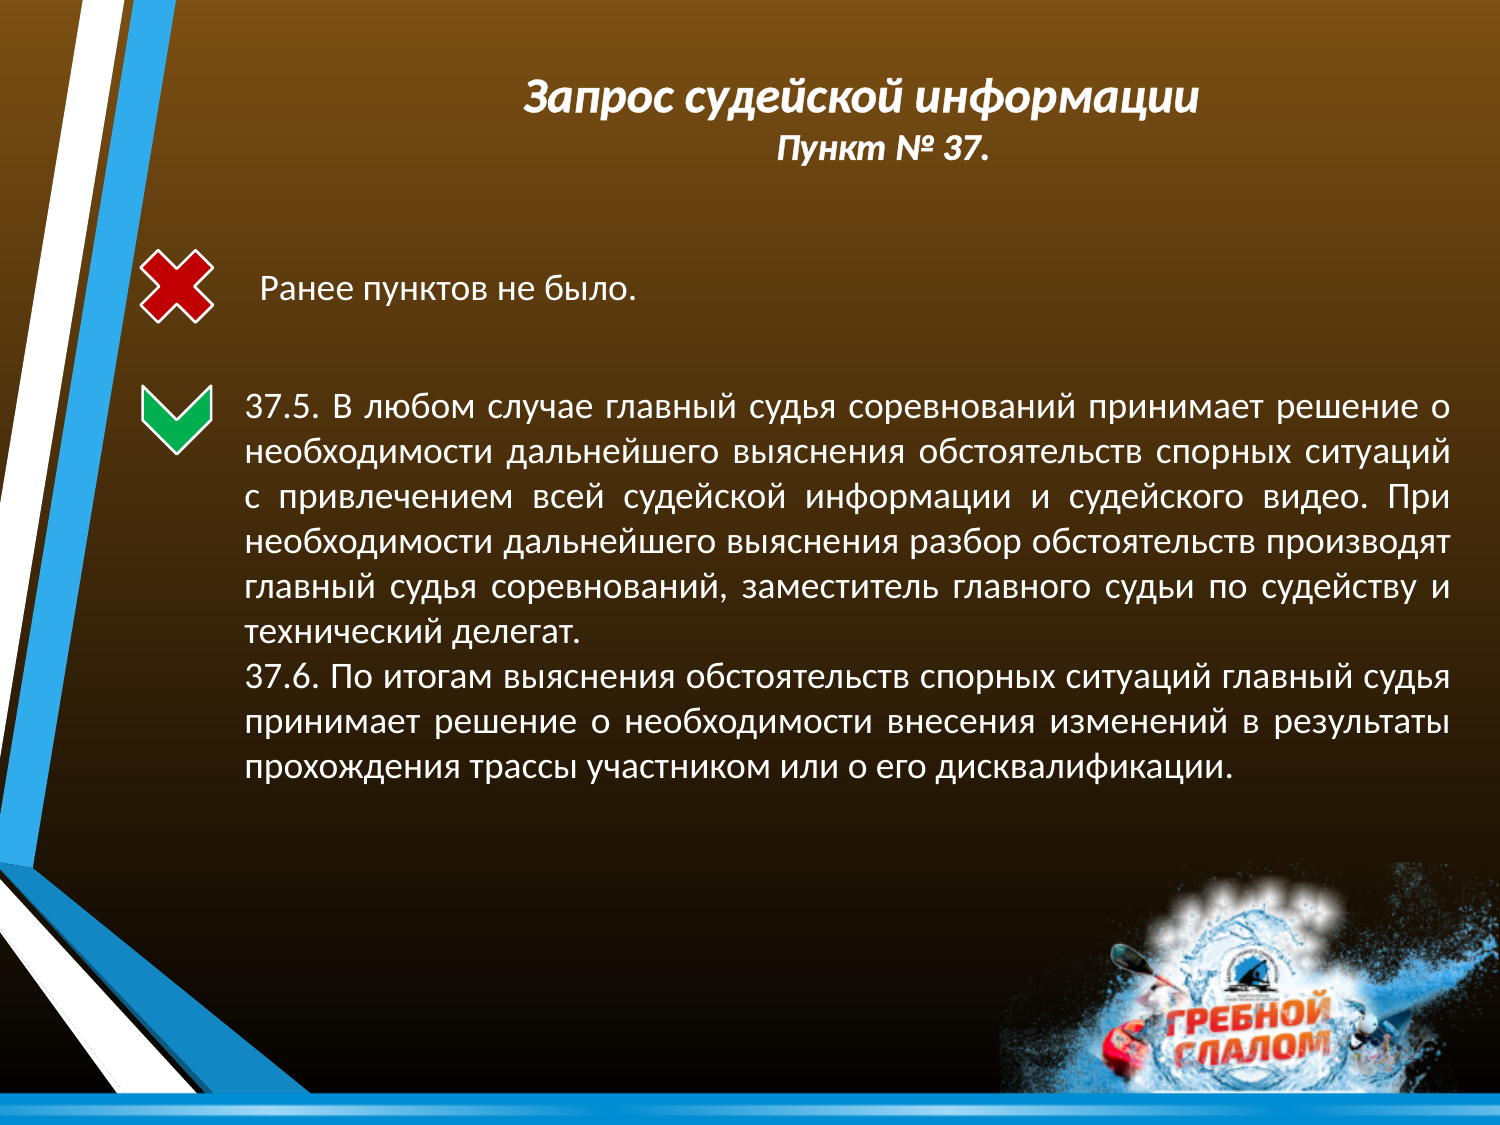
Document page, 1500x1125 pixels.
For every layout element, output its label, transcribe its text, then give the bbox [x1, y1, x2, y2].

text_box Запрос судейской информации Пункт № 37. [508, 54, 1259, 175]
picture [647, 1105, 1251, 1116]
text_box Ранее пунктов не было. [244, 255, 701, 316]
text_box 37.5. В любом случае главный судья соревнований принимает решение о необходимости дальнейшего выяснения обстоятельств спорных ситуаций с привлечением всей судейской информации и судейского видео. При необходимости дальнейшего выяснения разбор обстоятельств производят главный судья соревнований, заместитель главного судьи по судейству и технический делегат. 37.6. По итогам выяснения обстоятельств спорных ситуаций главный судья принимает решение о необходимости внесения изменений в результаты прохождения трассы участником или о его дисквалификации. [229, 374, 1467, 839]
text_box [141, 384, 213, 456]
picture [1327, 1105, 1500, 1115]
text_box [139, 249, 214, 324]
picture [0, 1105, 571, 1116]
picture [0, 855, 1500, 1093]
